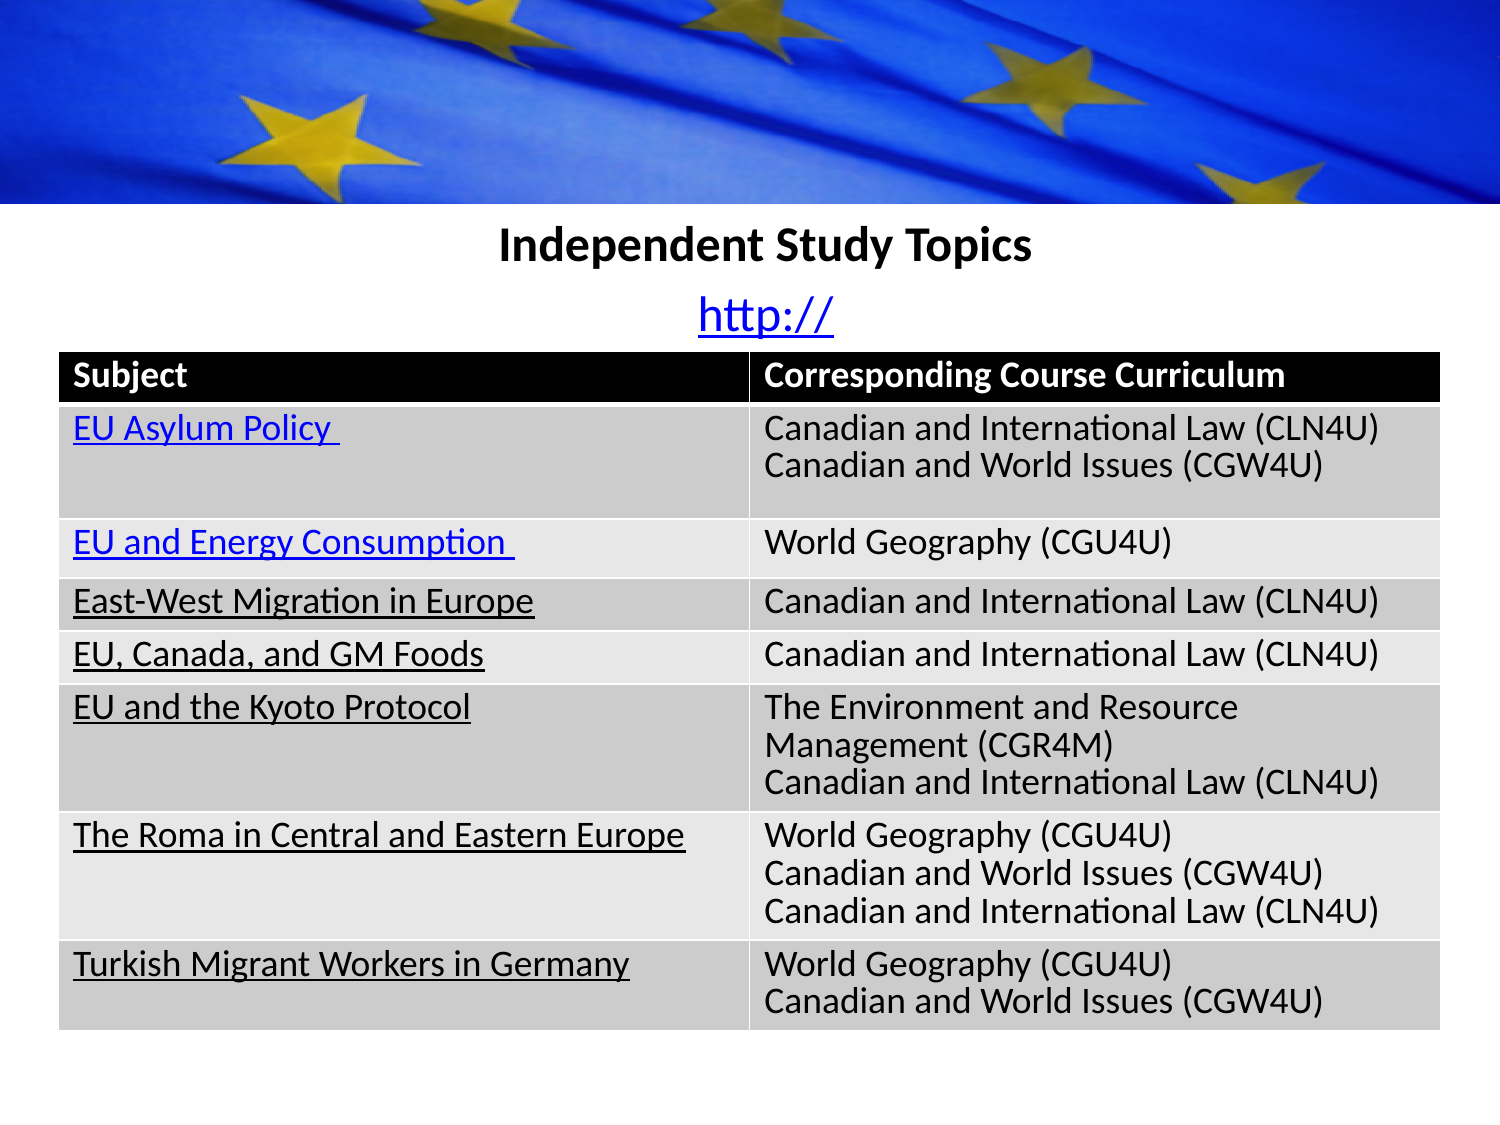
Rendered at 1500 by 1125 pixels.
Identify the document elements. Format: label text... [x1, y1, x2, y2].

table_cell World Geography (CGU4U) Canadian and World Issues (CGW4U) [750, 941, 1440, 1030]
table_cell EU, Canada, and GM Foods [59, 632, 749, 683]
table_cell EU and the Kyoto Protocol [59, 685, 749, 811]
picture [0, 0, 1500, 204]
table_cell Canadian and International Law (CLN4U) Canadian and World Issues (CGW4U) [750, 407, 1440, 518]
table_header Corresponding Course Curriculum [750, 352, 1440, 402]
table_cell East-West Migration in Europe [59, 579, 749, 630]
table_header Subject [59, 352, 749, 402]
table_cell Canadian and International Law (CLN4U) [750, 579, 1440, 630]
table_cell Canadian and International Law (CLN4U) [750, 632, 1440, 683]
list Independent Study Topics http://www.carleton.ca/ces/eulearning/independent-study-topics/ [90, 213, 1441, 351]
table_cell Turkish Migrant Workers in Germany [59, 941, 749, 1030]
table_cell EU Asylum Policy [59, 407, 749, 518]
table_cell World Geography (CGU4U) Canadian and World Issues (CGW4U) Canadian and International Law (CLN4U) [750, 813, 1440, 939]
table_cell EU and Energy Consumption [59, 520, 749, 577]
table_cell The Roma in Central and Eastern Europe [59, 813, 749, 939]
table_cell The Environment and Resource Management (CGR4M) Canadian and International Law (CLN4U) [750, 685, 1440, 811]
table_cell World Geography (CGU4U) [750, 520, 1440, 577]
